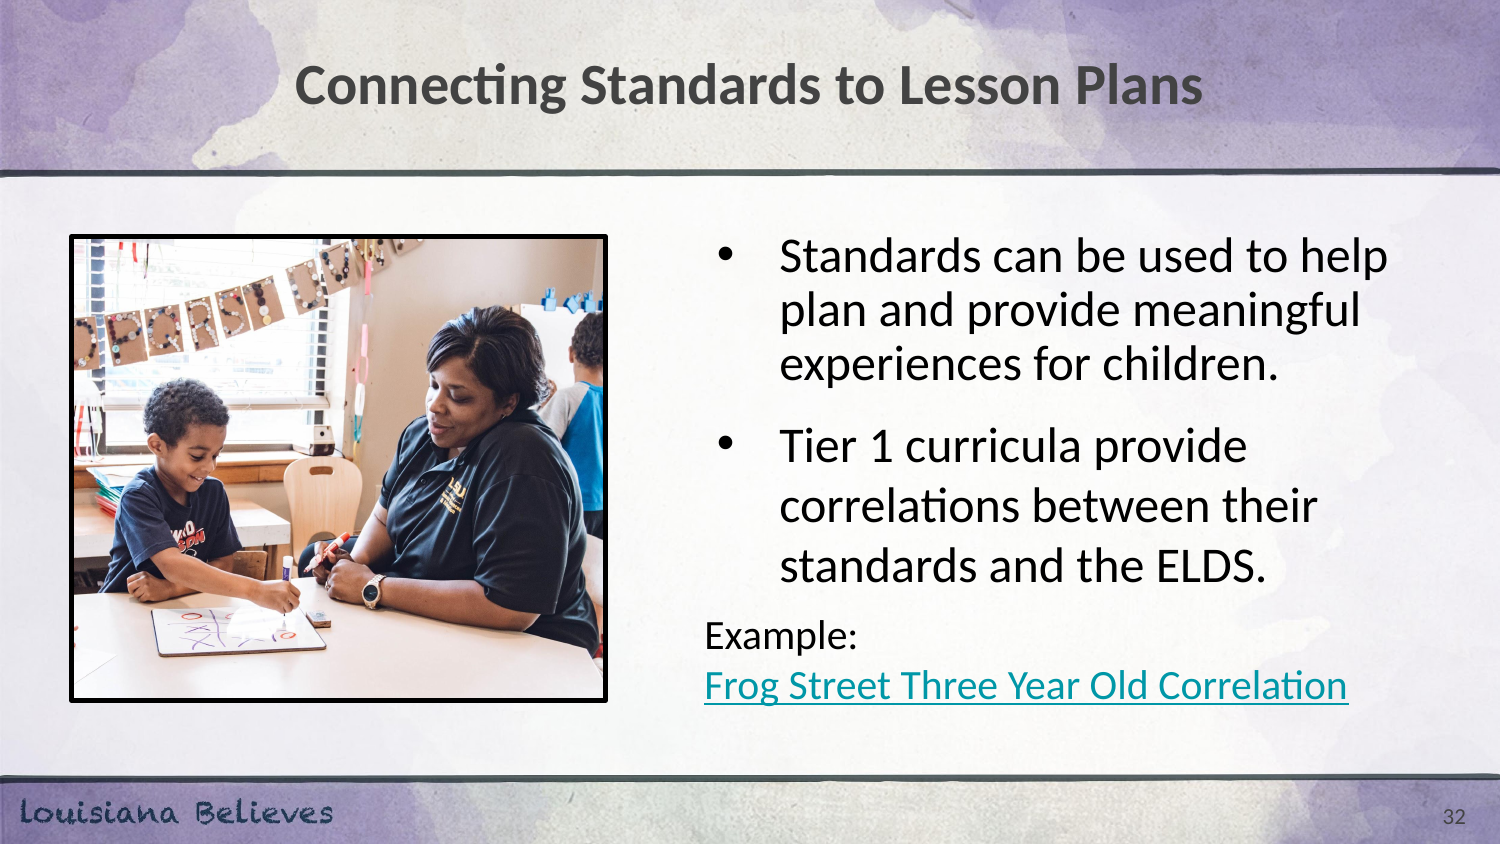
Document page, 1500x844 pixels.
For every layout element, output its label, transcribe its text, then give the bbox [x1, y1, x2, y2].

picture [0, 172, 1500, 844]
title Connecting Standards to Lesson Plans [0, 0, 1500, 172]
list Standards can be used to help plan and provide meaningful experiences for children. Tier 1 curricula provide correlations between their standards and the ELDS. Example: Frog Street Three Year Old Correlation [689, 214, 1475, 769]
